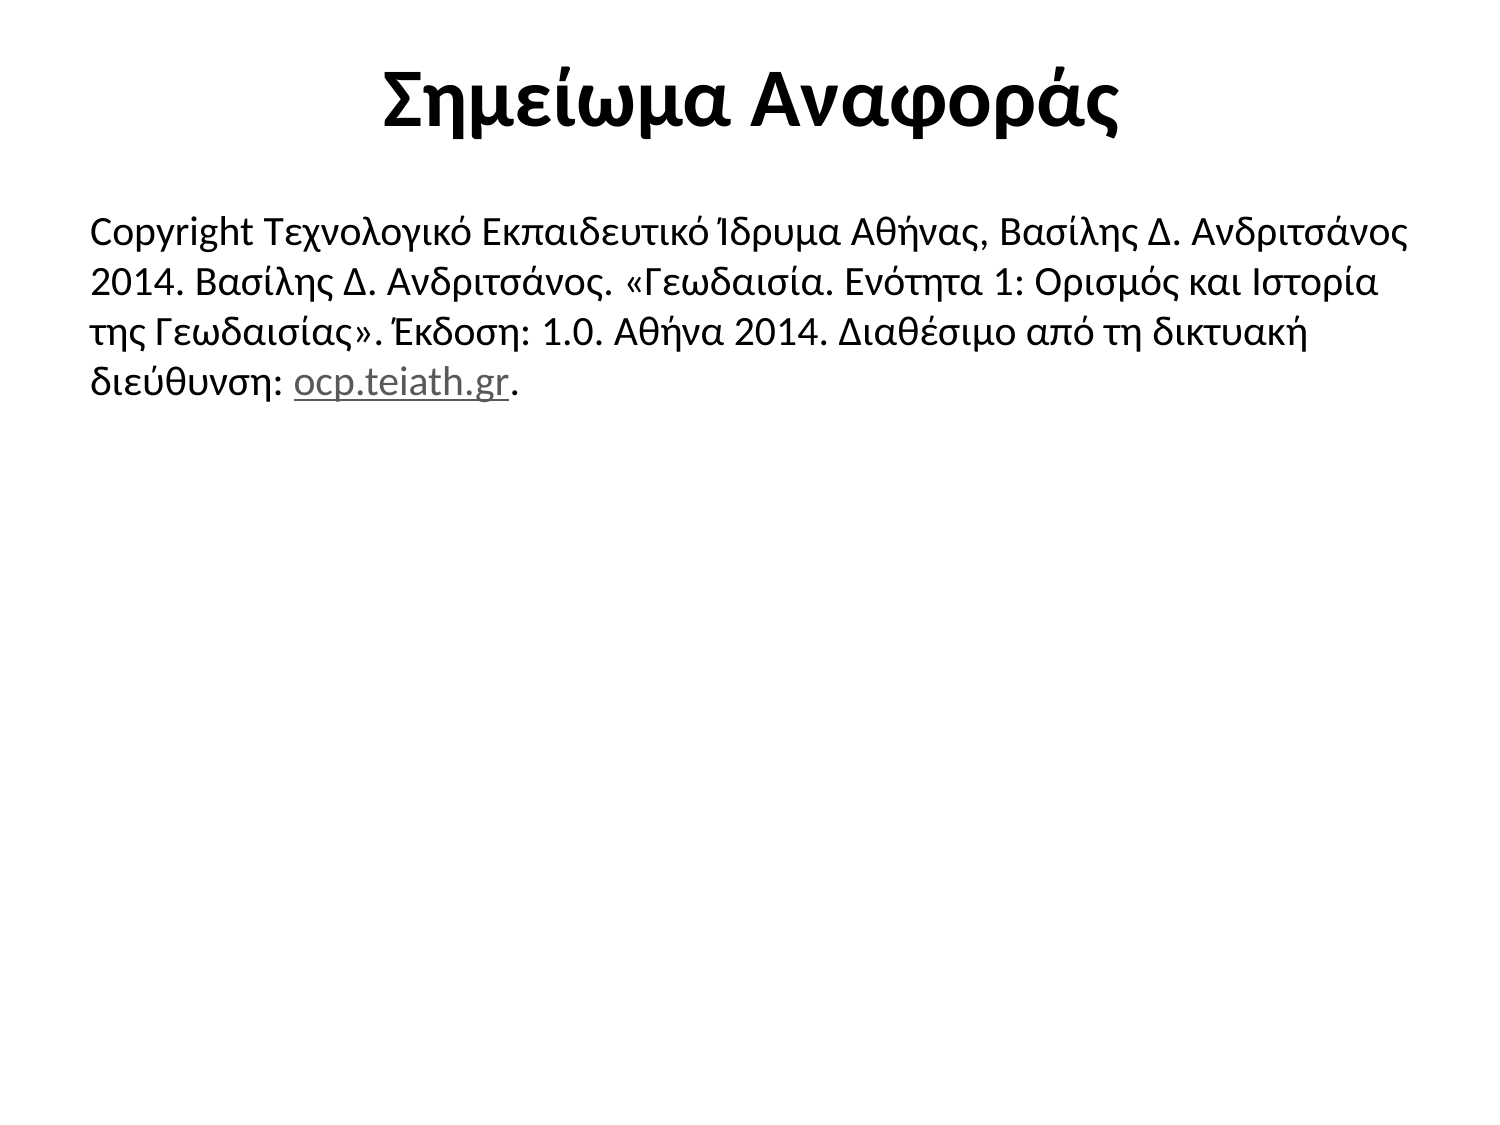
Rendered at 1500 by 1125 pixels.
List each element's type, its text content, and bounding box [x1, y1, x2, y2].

list Copyright Τεχνολογικό Εκπαιδευτικό Ίδρυμα Αθήνας, Βασίλης Δ. Ανδριτσάνος 2014. Βασίλης Δ. Ανδριτσάνος. «Γεωδαισία. Ενότητα 1: Ορισμός και Ιστορία της Γεωδαισίας». Έκδοση: 1.0. Αθήνα 2014. Διαθέσιμο από τη δικτυακή διεύθυνση: ocp.teiath.gr. [75, 196, 1425, 1024]
title Σημείωμα Αναφοράς [76, 19, 1427, 169]
